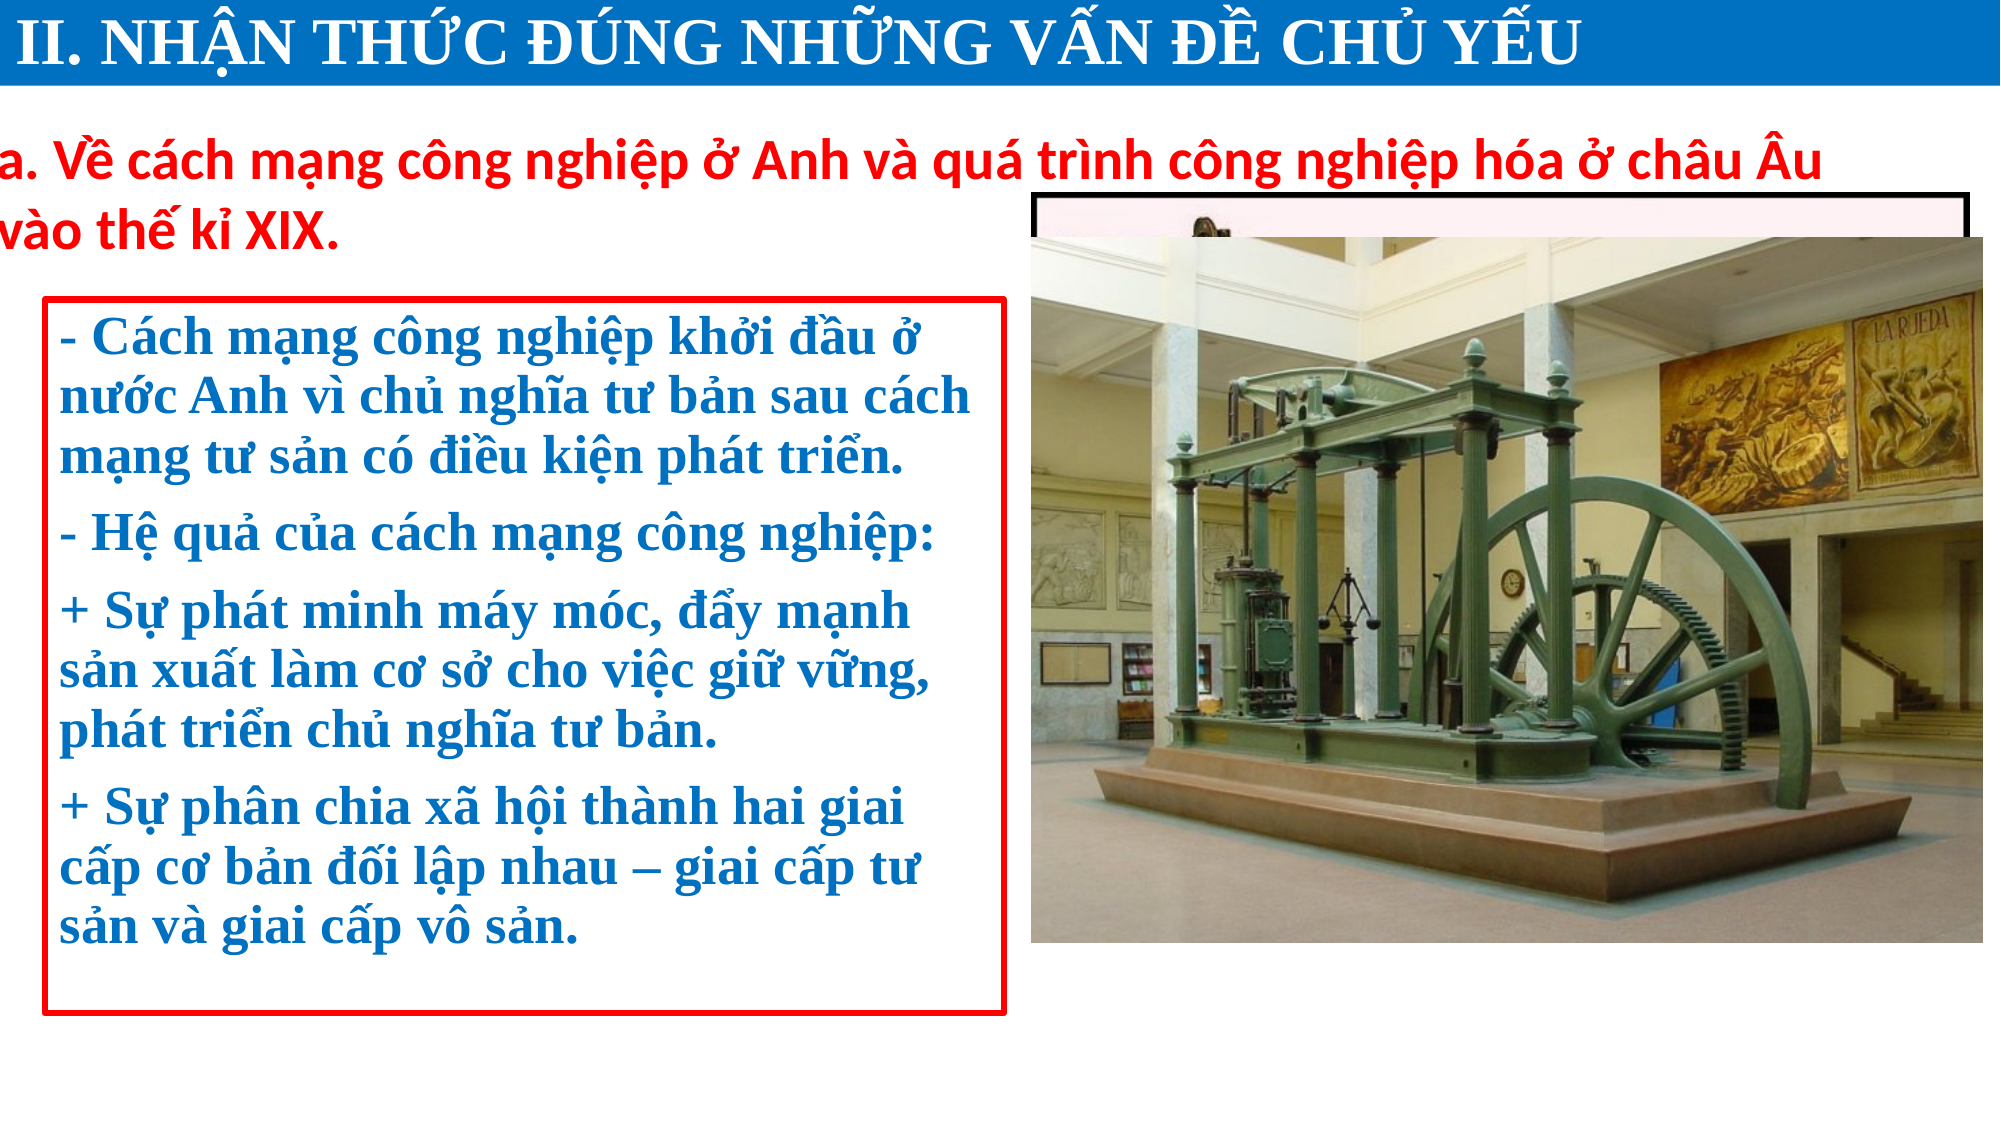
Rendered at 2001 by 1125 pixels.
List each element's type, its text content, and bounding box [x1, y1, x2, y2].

picture [1031, 192, 1983, 943]
text_box II. NHẬN THỨC ĐÚNG NHỮNG VẤN ĐỀ CHỦ YẾU [0, 0, 2000, 86]
list - Cách mạng công nghiệp khởi đầu ở nước Anh vì chủ nghĩa tư bản sau cách mạng tư sản có điều kiện phát triển. - Hệ quả của cách mạng công nghiệp: + Sự phát minh máy móc, đẩy mạnh sản xuất làm cơ sở cho việc giữ vững, phát triển chủ nghĩa tư bản. + Sự phân chia xã hội thành hai giai cấp cơ bản đối lập nhau – giai cấp tư sản và giai cấp vô sản. [42, 296, 1007, 1016]
text_box a. Về cách mạng công nghiệp ở Anh và quá trình công nghiệp hóa ở châu Âu vào thế kỉ XIX. [0, 114, 1863, 269]
